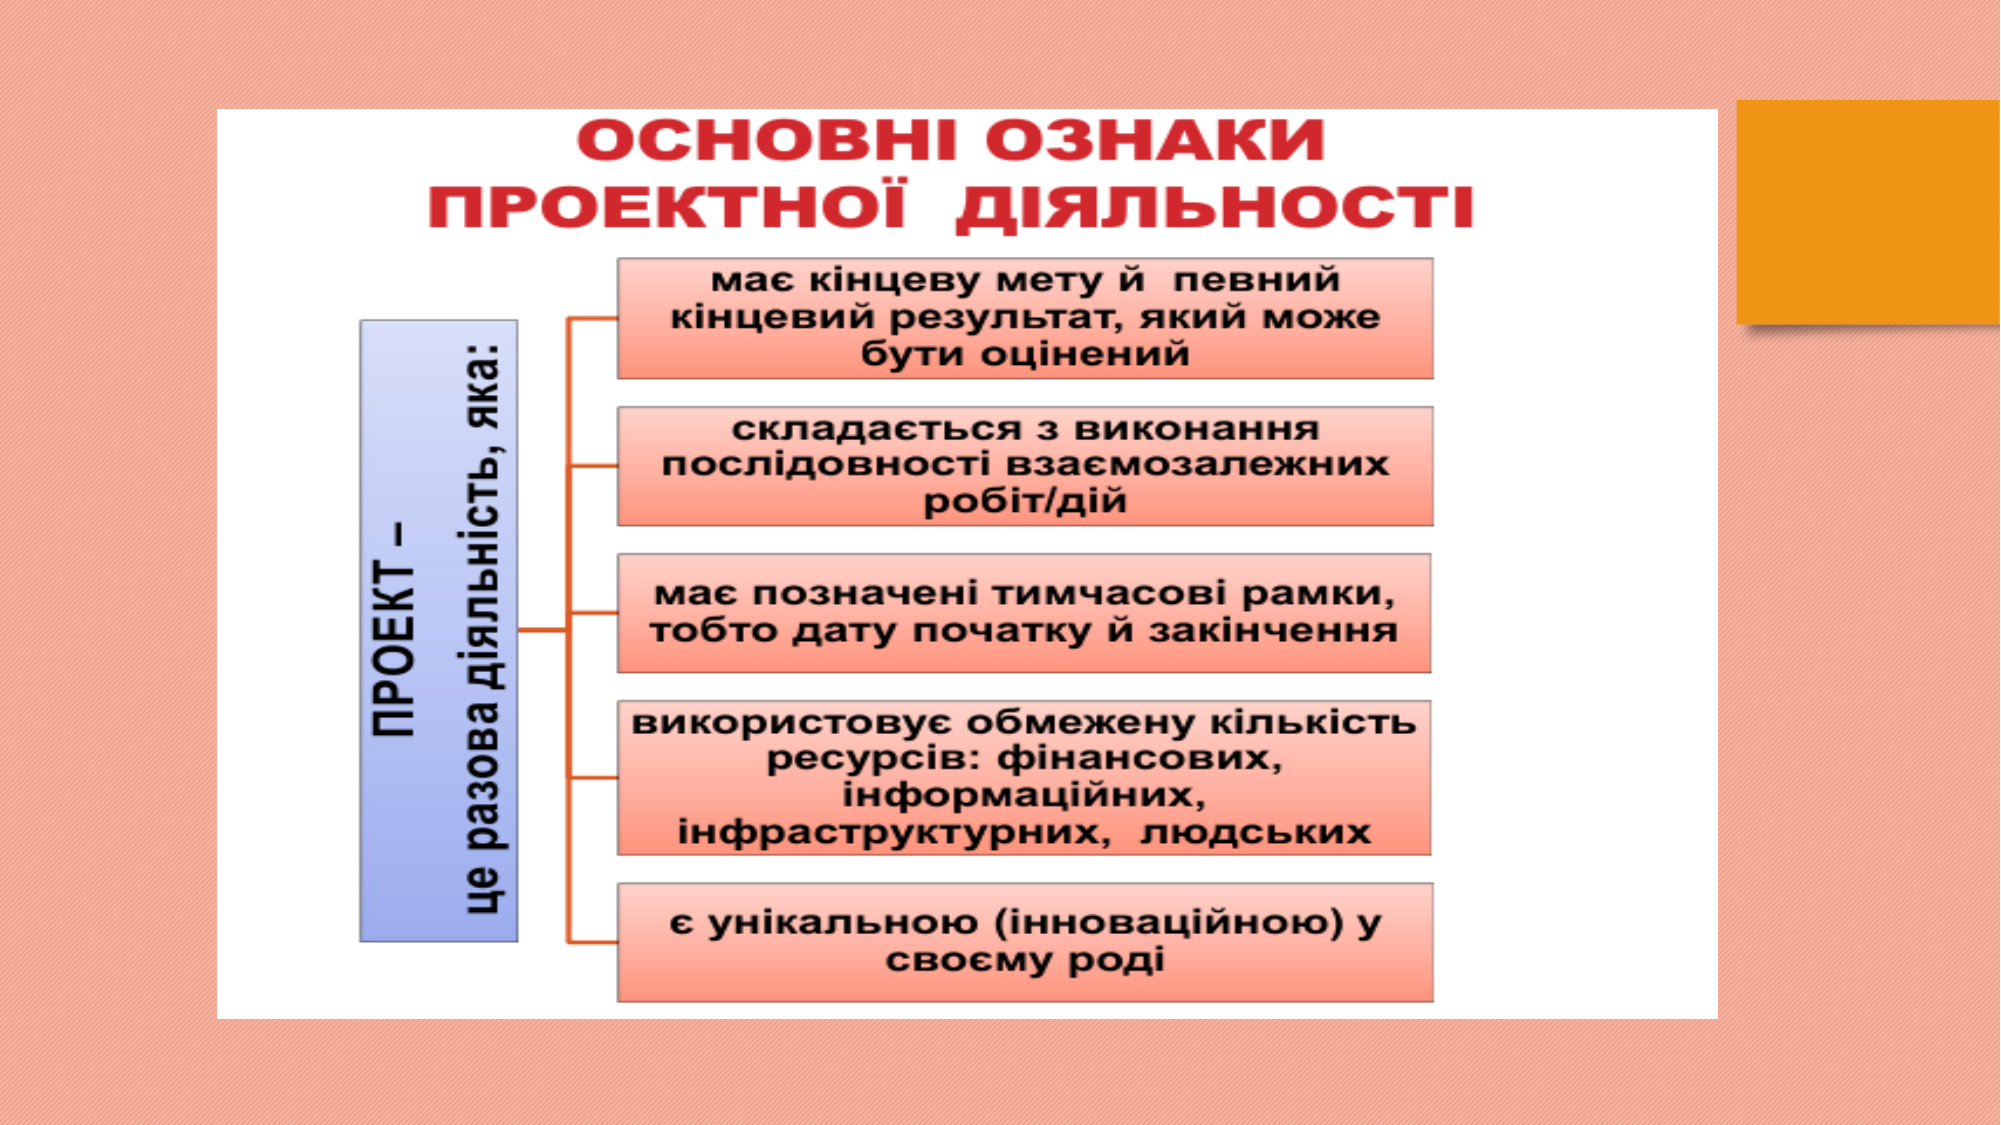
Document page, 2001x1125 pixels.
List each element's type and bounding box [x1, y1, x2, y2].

picture [1736, 325, 2000, 347]
picture [216, 109, 1718, 1019]
